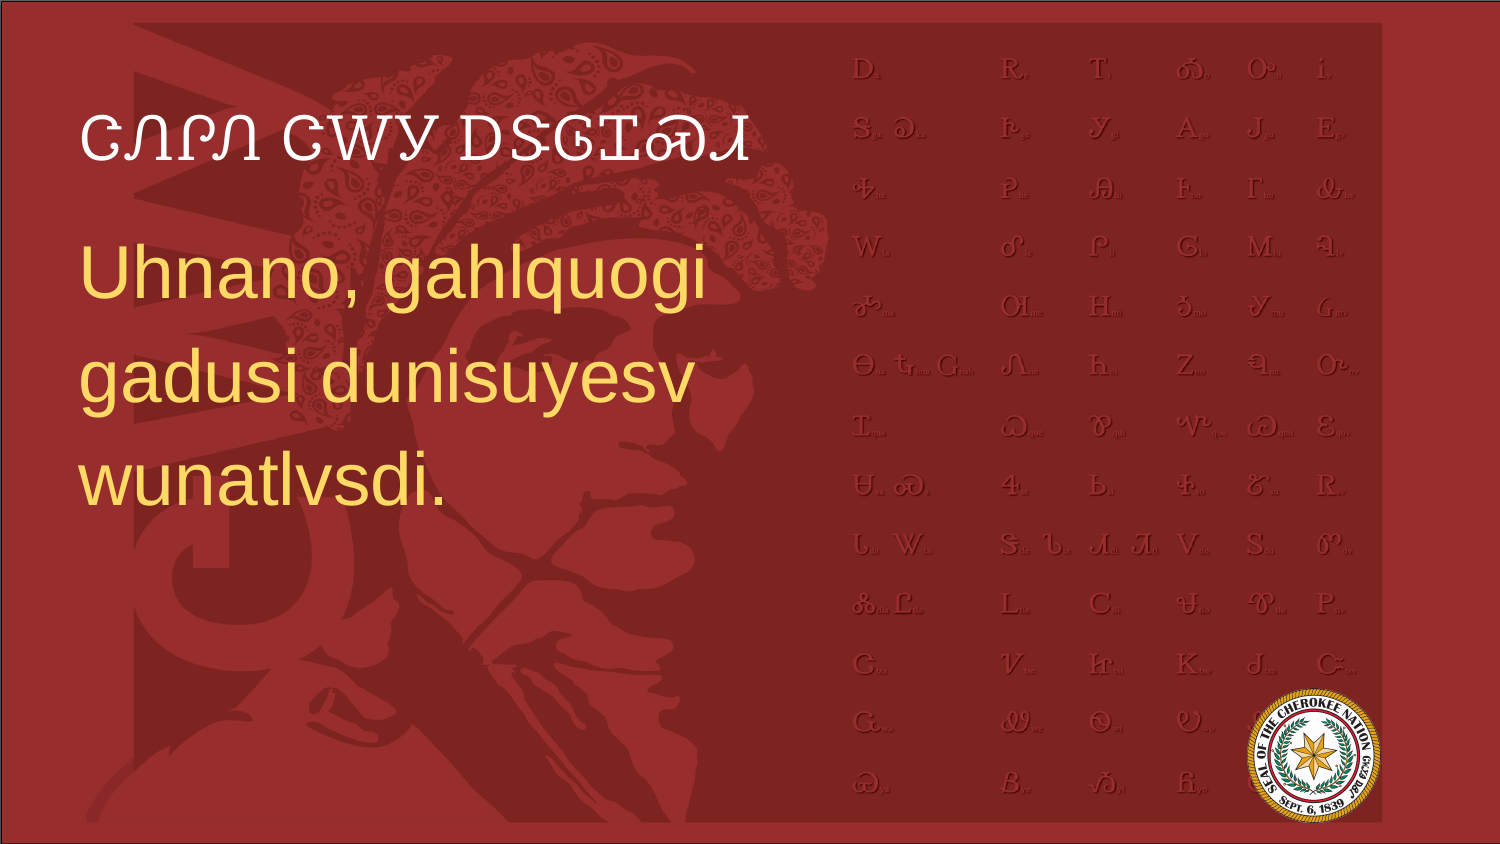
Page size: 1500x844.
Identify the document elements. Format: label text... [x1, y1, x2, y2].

picture [0, 0, 1500, 844]
list Uhnano, gahlquogi gadusi dunisuyesv wunatlvsdi. [63, 195, 751, 771]
title ᏣᏁᎵᏁ ᏣᎳᎩ ᎠᏕᎶᏆᏍᏗ [63, 75, 1437, 188]
